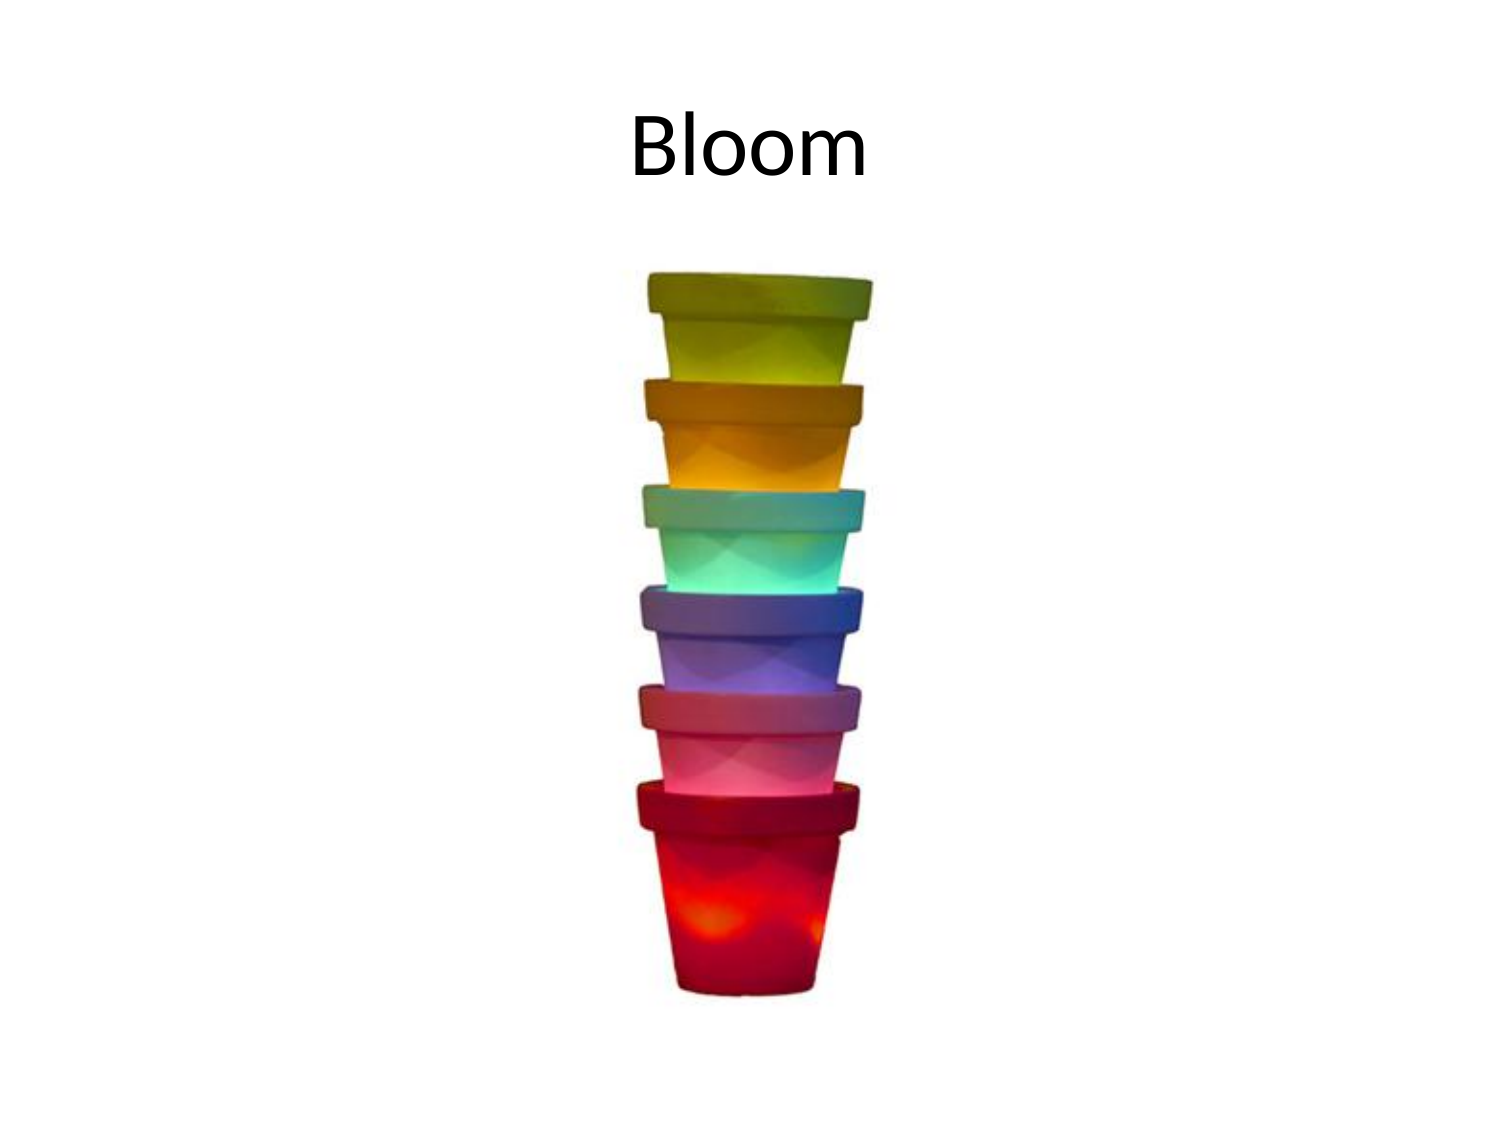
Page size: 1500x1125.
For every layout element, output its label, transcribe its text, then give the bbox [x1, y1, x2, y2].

title Bloom [75, 45, 1425, 233]
picture [466, 148, 1070, 1010]
